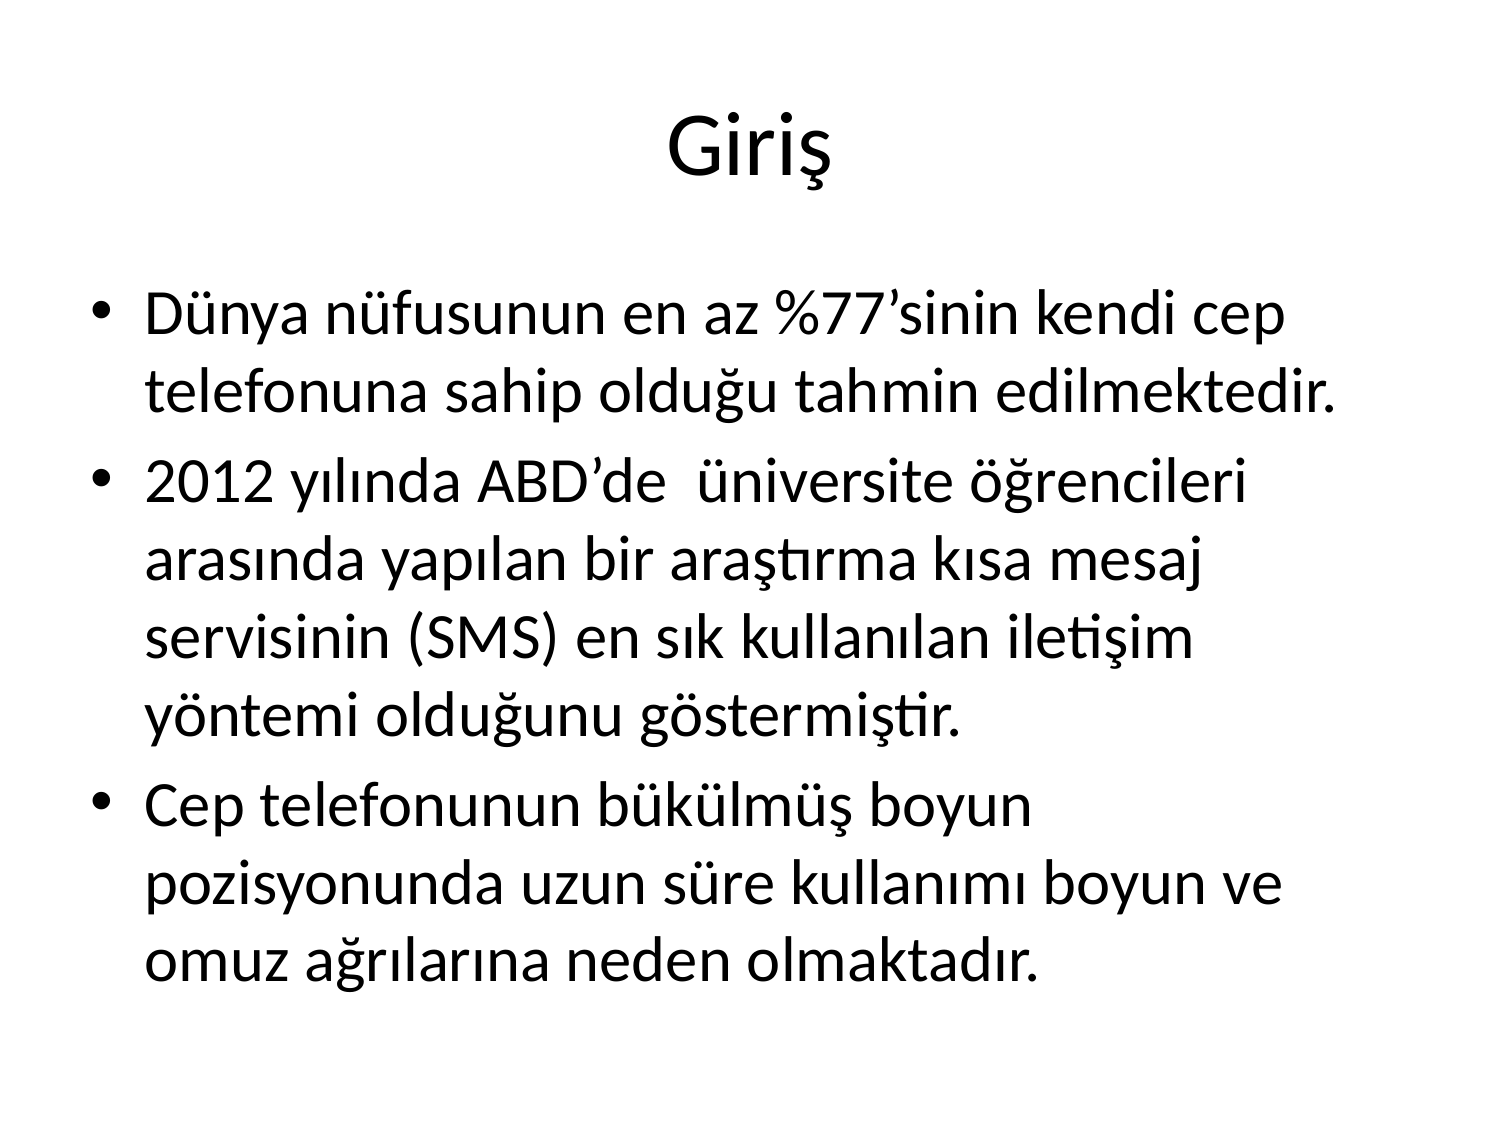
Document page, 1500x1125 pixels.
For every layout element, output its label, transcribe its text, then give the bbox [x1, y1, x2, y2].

list Dünya nüfusunun en az %77’sinin kendi cep telefonuna sahip olduğu tahmin edilmektedir. 2012 yılında ABD’de üniversite öğrencileri arasında yapılan bir araştırma kısa mesaj servisinin (SMS) en sık kullanılan iletişim yöntemi olduğunu göstermiştir. Cep telefonunun bükülmüş boyun pozisyonunda uzun süre kullanımı boyun ve omuz ağrılarına neden olmaktadır. [75, 262, 1425, 1005]
title Giriş [75, 45, 1425, 233]
